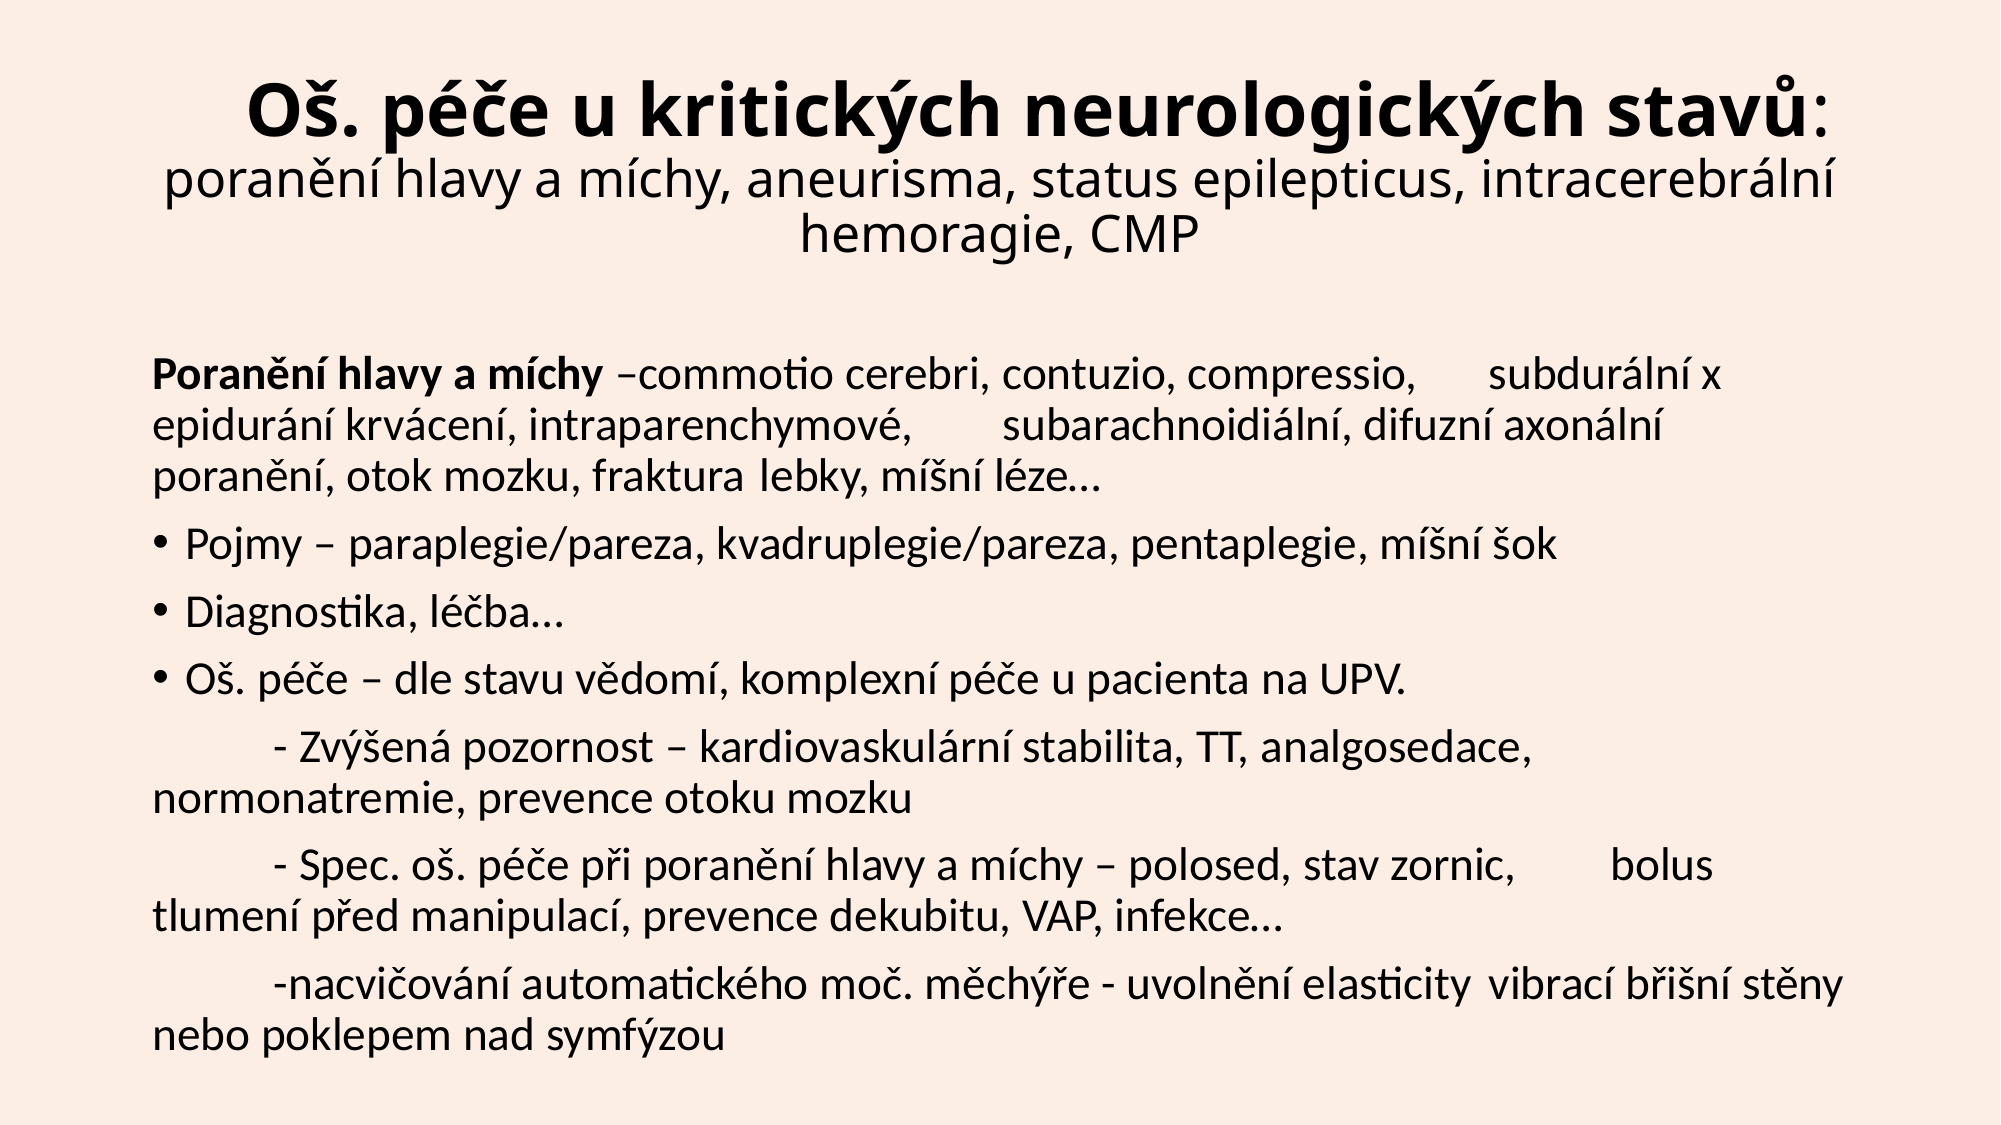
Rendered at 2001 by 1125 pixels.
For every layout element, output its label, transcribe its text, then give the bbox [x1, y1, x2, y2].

title Oš. péče u kritických neurologických stavů: poranění hlavy a míchy, aneurisma, status epilepticus, intracerebrální hemoragie, CMP [137, 59, 1863, 278]
list Poranění hlavy a míchy –commotio cerebri, contuzio, compressio, subdurální x epidurání krvácení, intraparenchymové, subarachnoidiální, difuzní axonální poranění, otok mozku, fraktura lebky, míšní léze… Pojmy – paraplegie/pareza, kvadruplegie/pareza, pentaplegie, míšní šok Diagnostika, léčba… Oš. péče – dle stavu vědomí, komplexní péče u pacienta na UPV. - Zvýšená pozornost – kardiovaskulární stabilita, TT, analgosedace, normonatremie, prevence otoku mozku - Spec. oš. péče při poranění hlavy a míchy – polosed, stav zornic, bolus tlumení před manipulací, prevence dekubitu, VAP, infekce… -nacvičování automatického moč. měchýře - uvolnění elasticity vibrací břišní stěny nebo poklepem nad symfýzou [137, 341, 1863, 1077]
